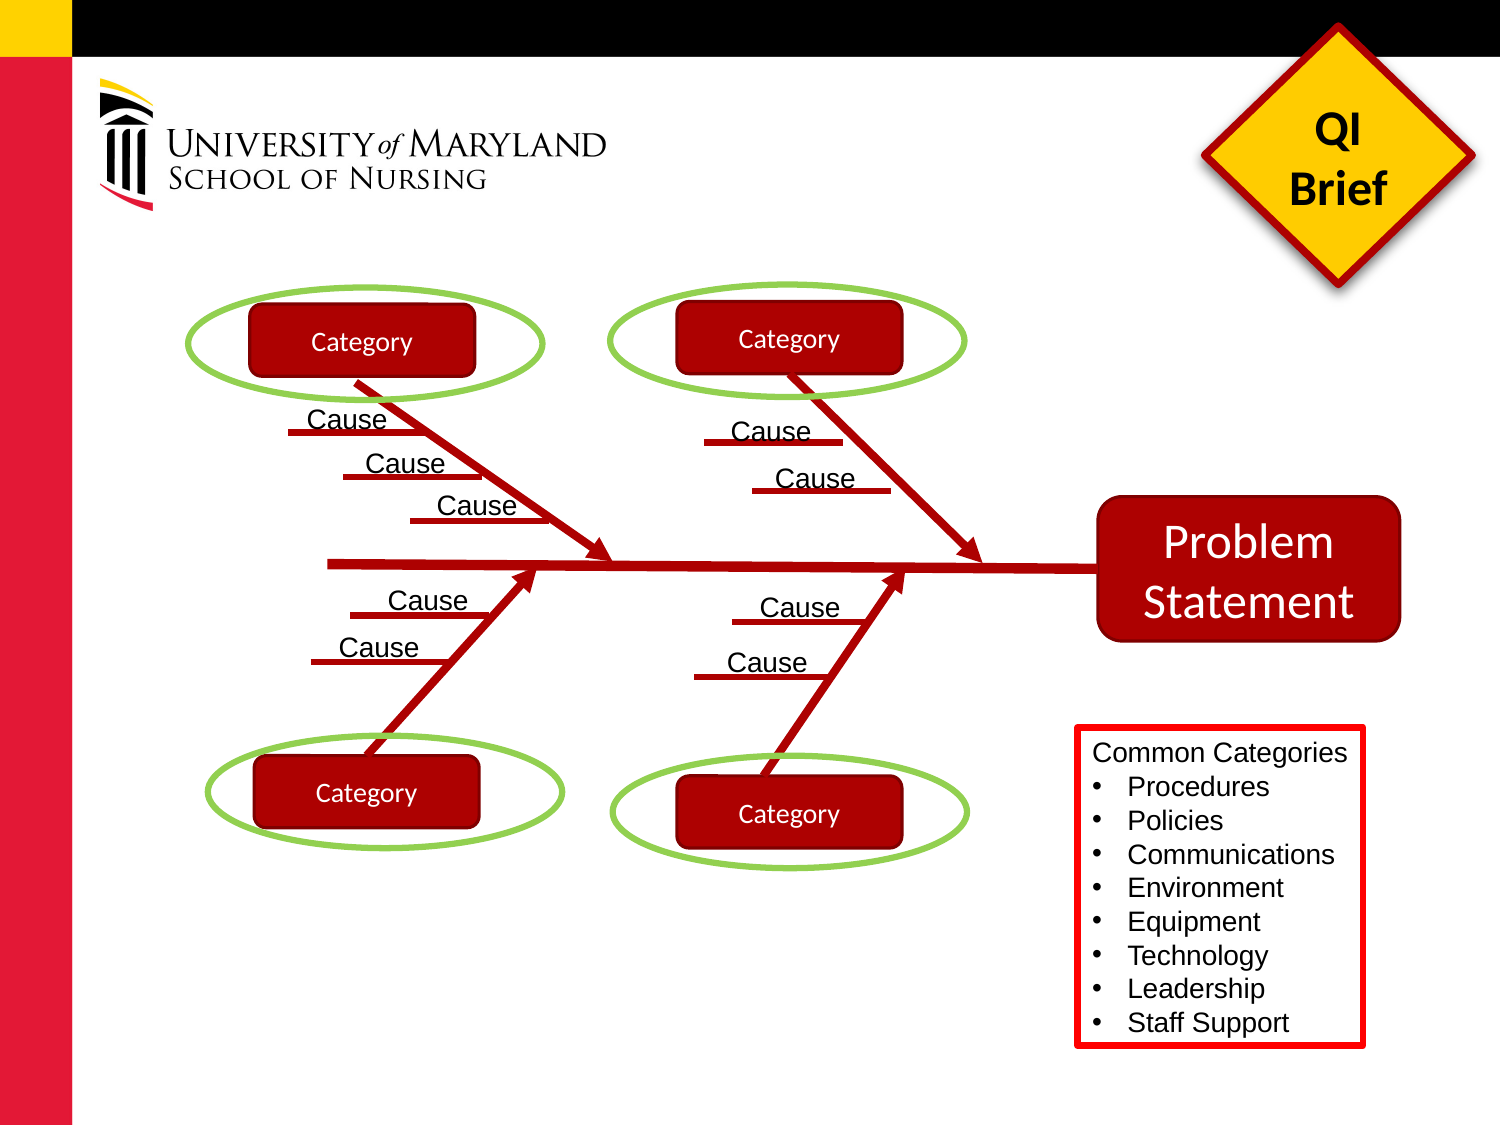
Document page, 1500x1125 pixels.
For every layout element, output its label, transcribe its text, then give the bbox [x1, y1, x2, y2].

text_box Common Categories Procedures Policies Communications Environment Equipment Technology Leadership Staff Support [1077, 884, 1364, 1046]
picture [0, 0, 1500, 1125]
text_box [187, 283, 1401, 869]
